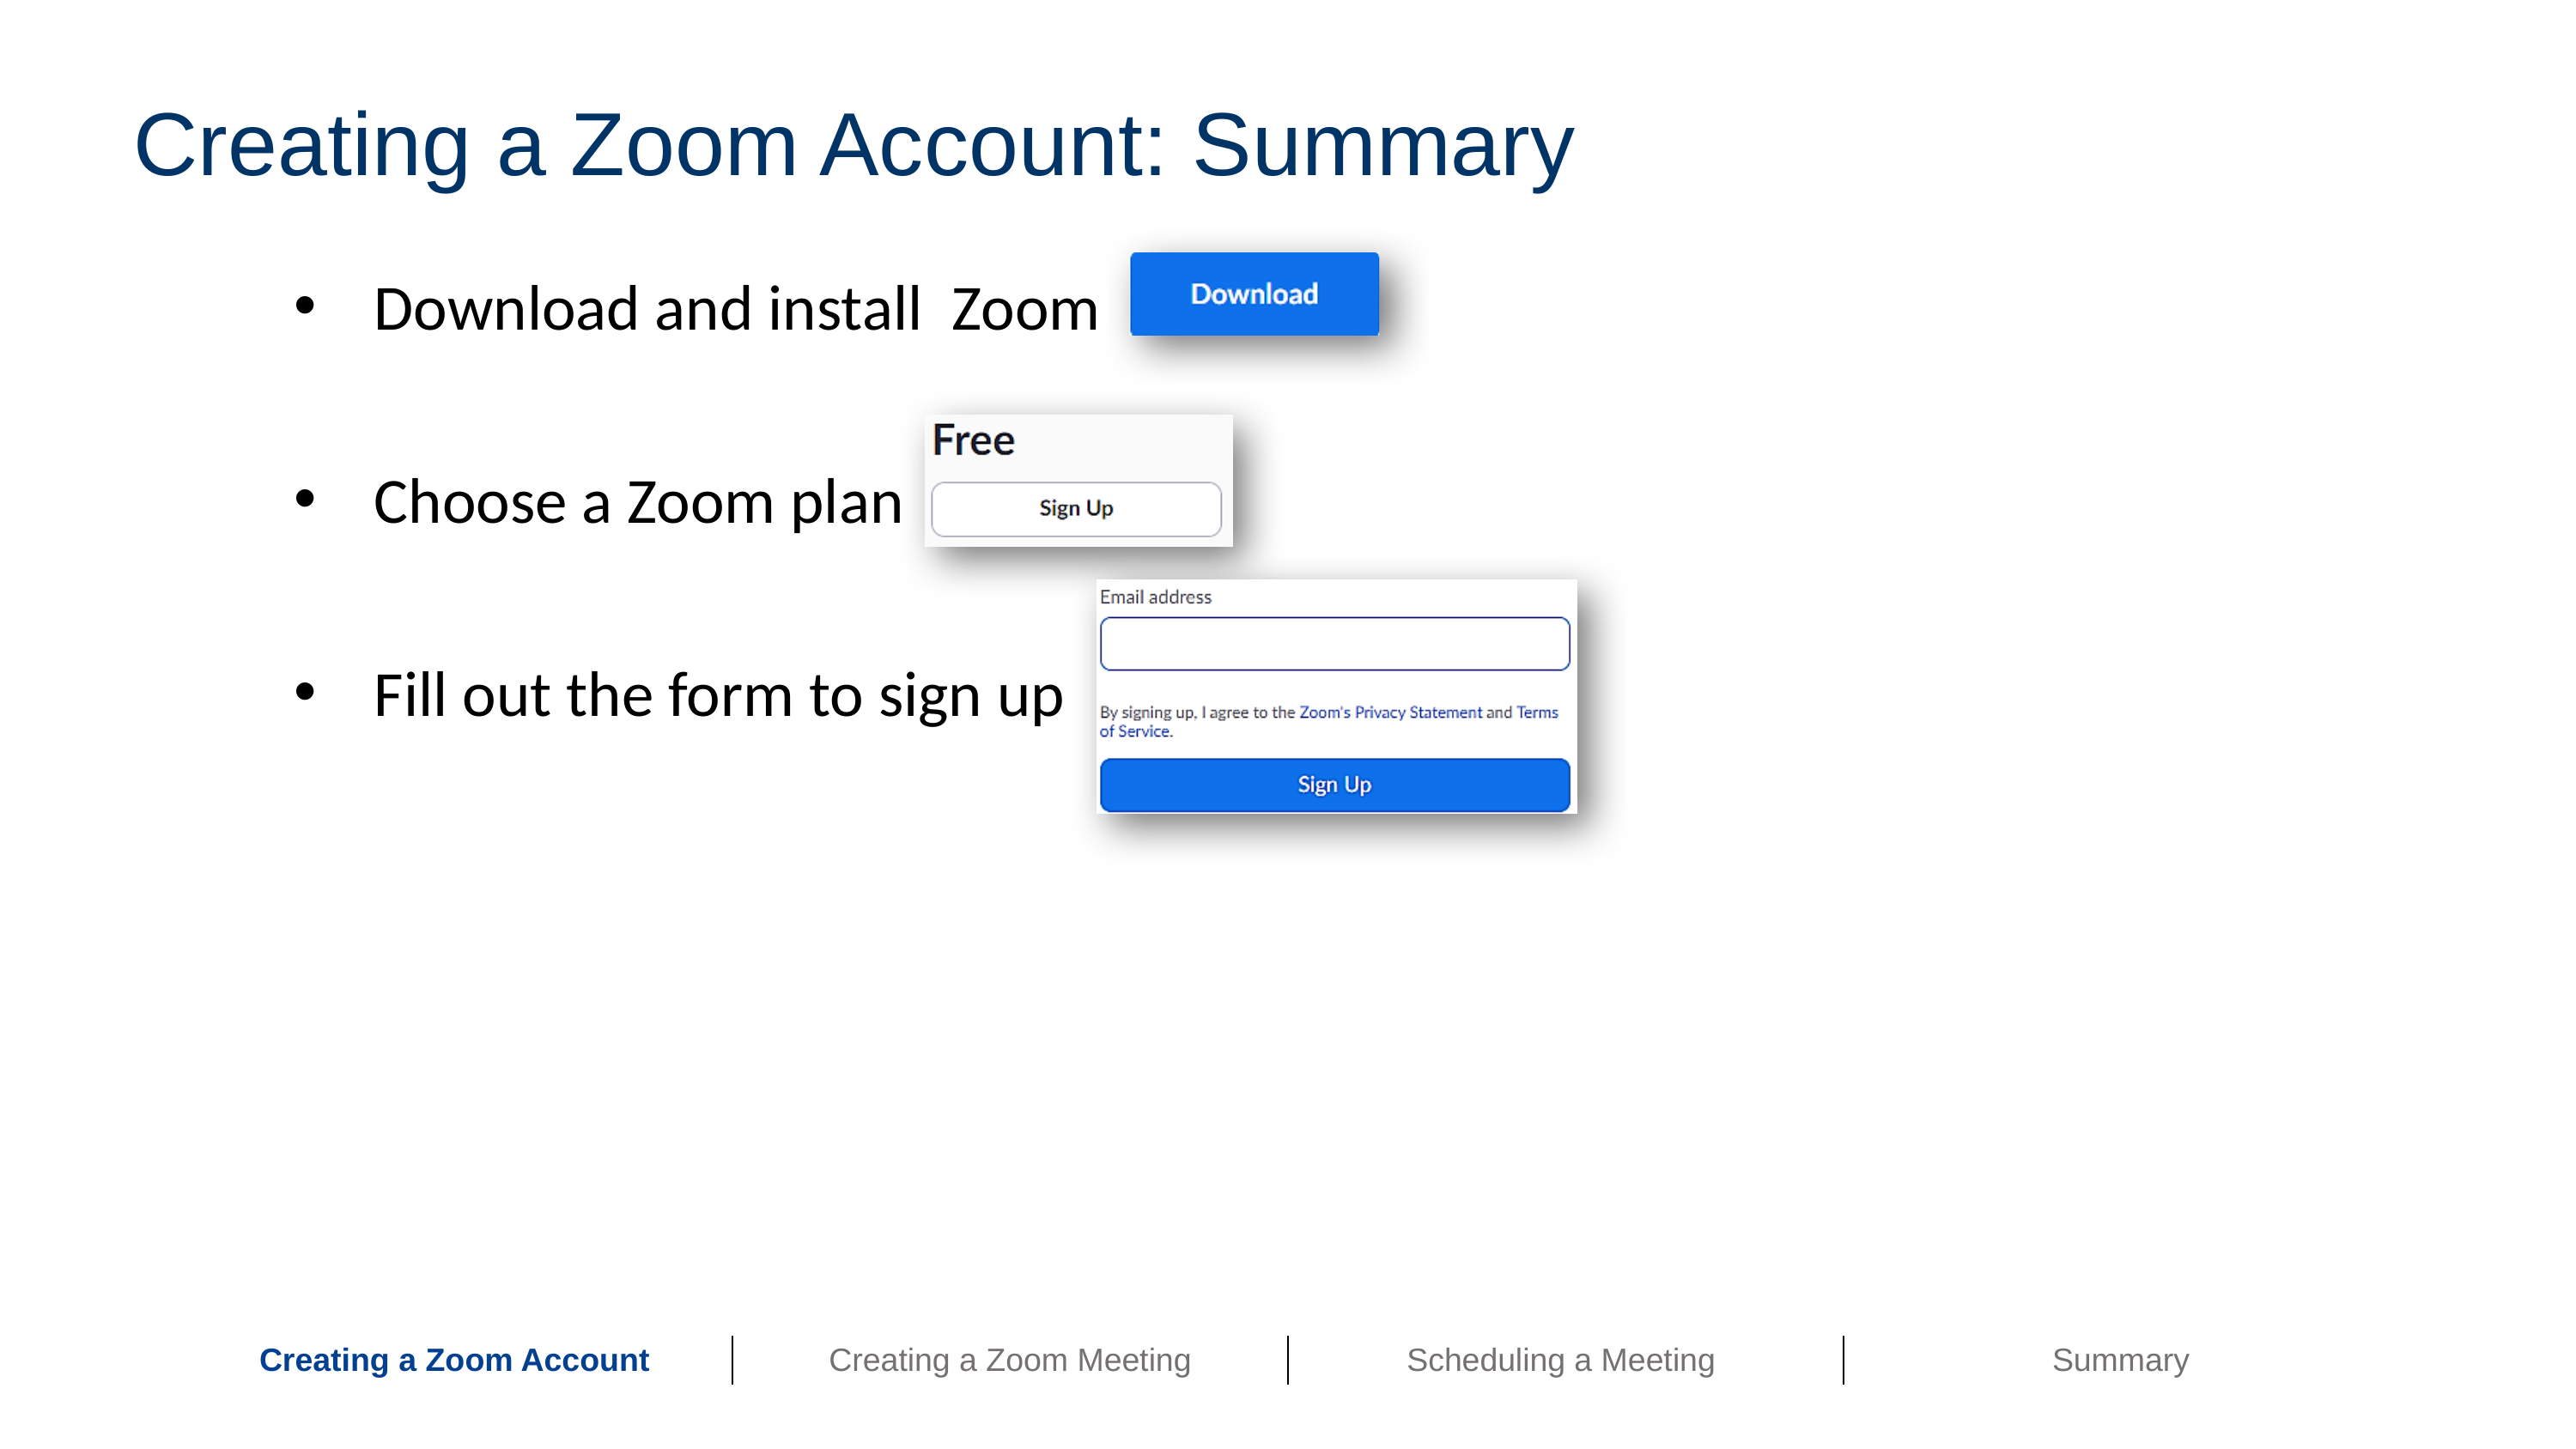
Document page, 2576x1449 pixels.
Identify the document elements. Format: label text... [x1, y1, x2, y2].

picture [1129, 252, 1380, 336]
table_header Creating a Zoom Account [177, 1336, 732, 1385]
table_header Summary [1844, 1336, 2399, 1385]
text_box Download and install Zoom Choose a Zoom plan Fill out the form to sign up [264, 201, 2099, 1264]
picture [925, 415, 1233, 548]
table_header Scheduling a Meeting [1289, 1336, 1843, 1385]
text_box Creating a Zoom Account: Summary [120, 80, 2236, 201]
picture [1096, 579, 1577, 814]
table_header Creating a Zoom Meeting [733, 1336, 1287, 1385]
